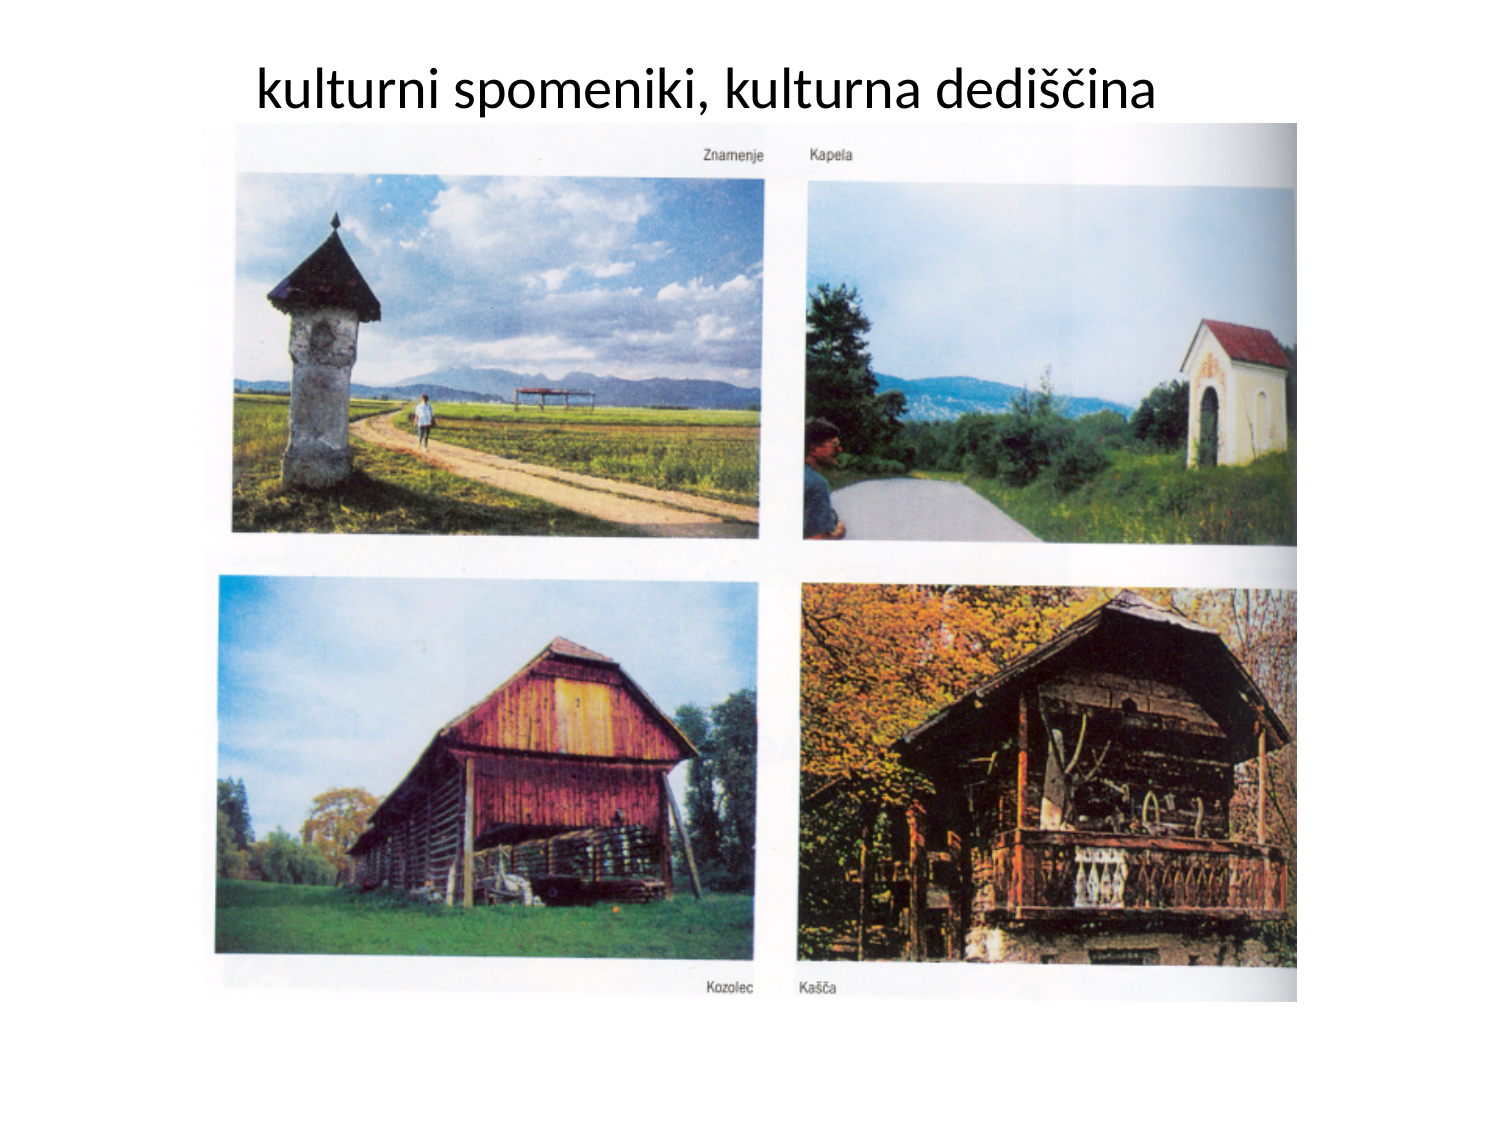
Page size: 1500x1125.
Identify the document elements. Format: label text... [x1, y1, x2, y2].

picture [202, 123, 1297, 1002]
text_box kulturni spomeniki, kulturna dediščina [242, 42, 1270, 121]
